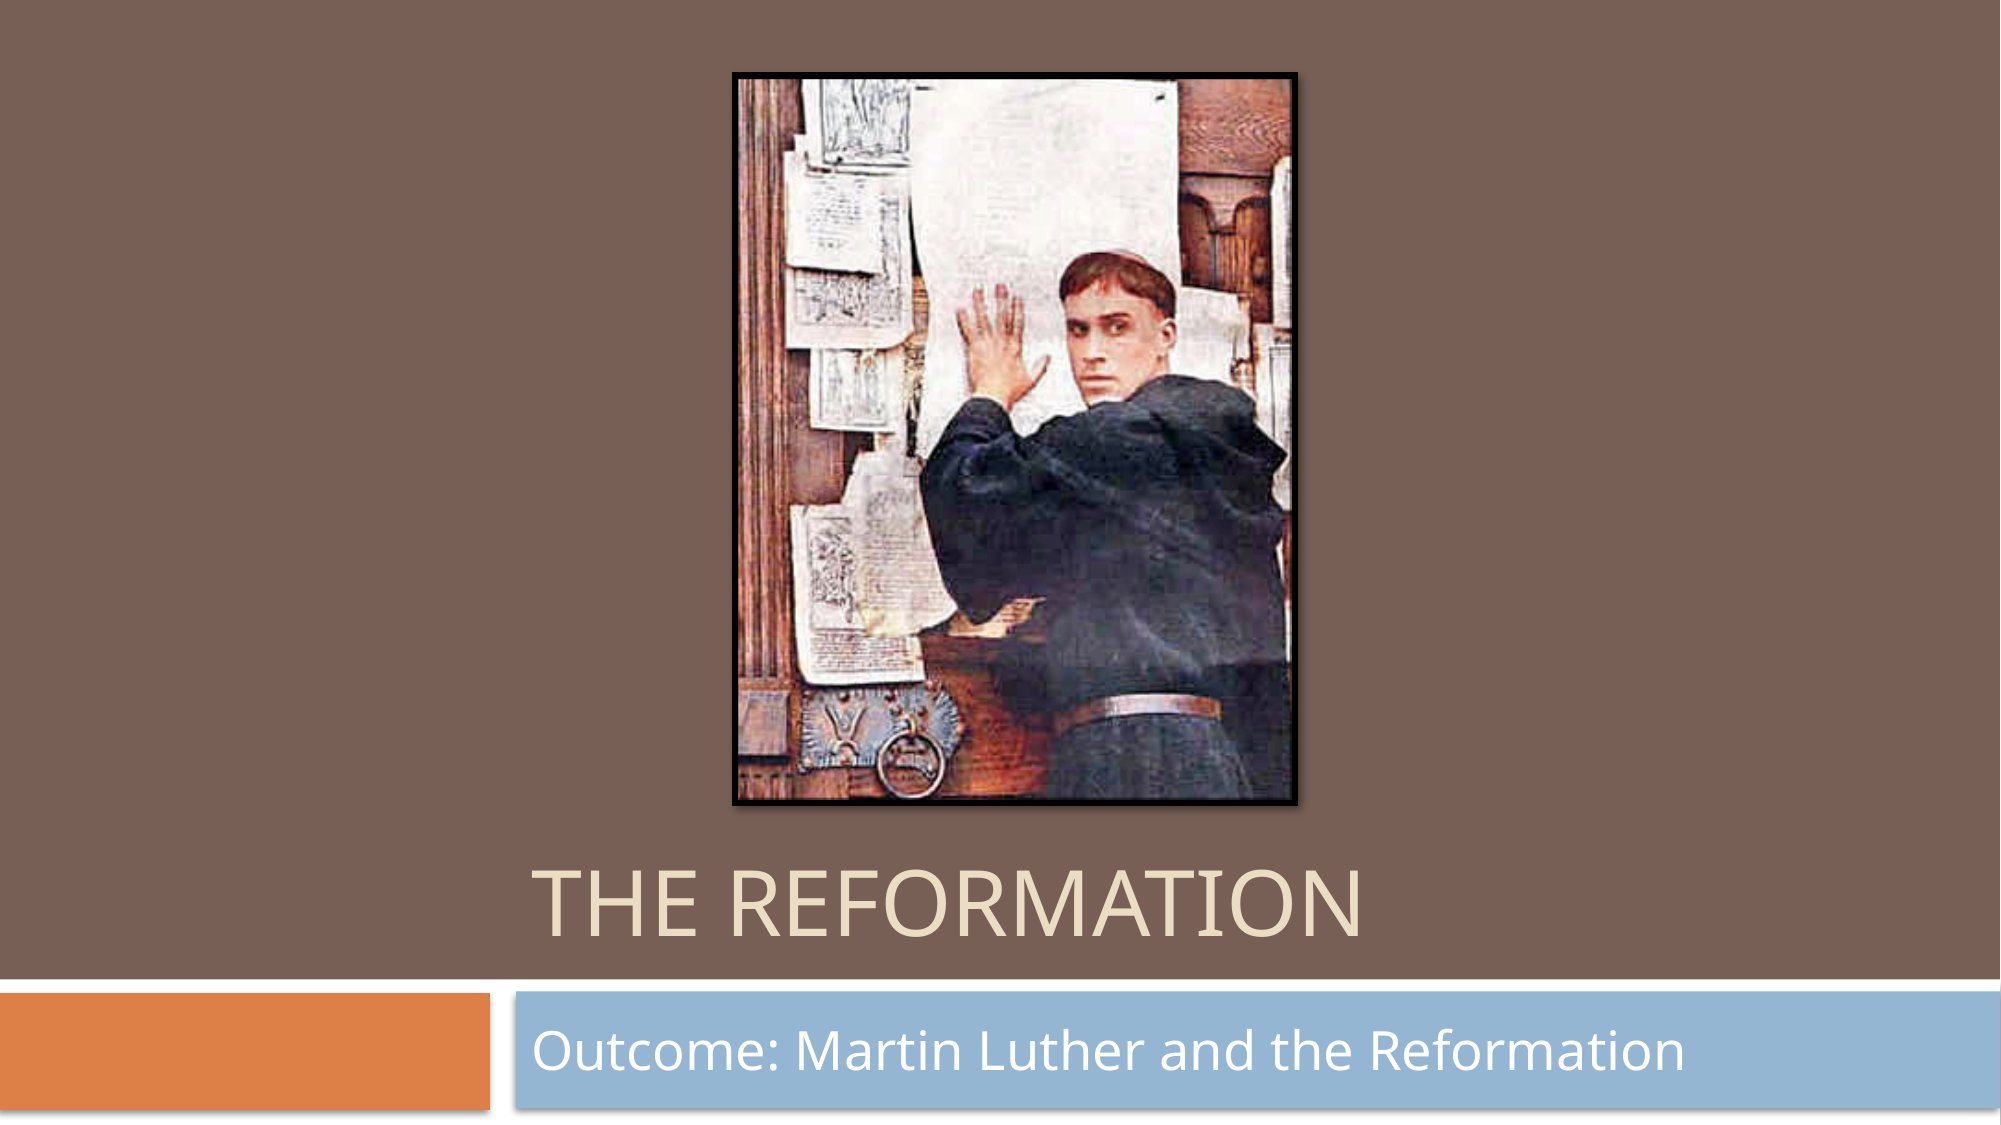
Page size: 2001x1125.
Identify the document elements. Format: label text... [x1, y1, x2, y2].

title The REformation [516, 662, 1934, 963]
picture [737, 78, 1292, 800]
subtitle Outcome: Martin Luther and the Reformation [516, 992, 1984, 1105]
